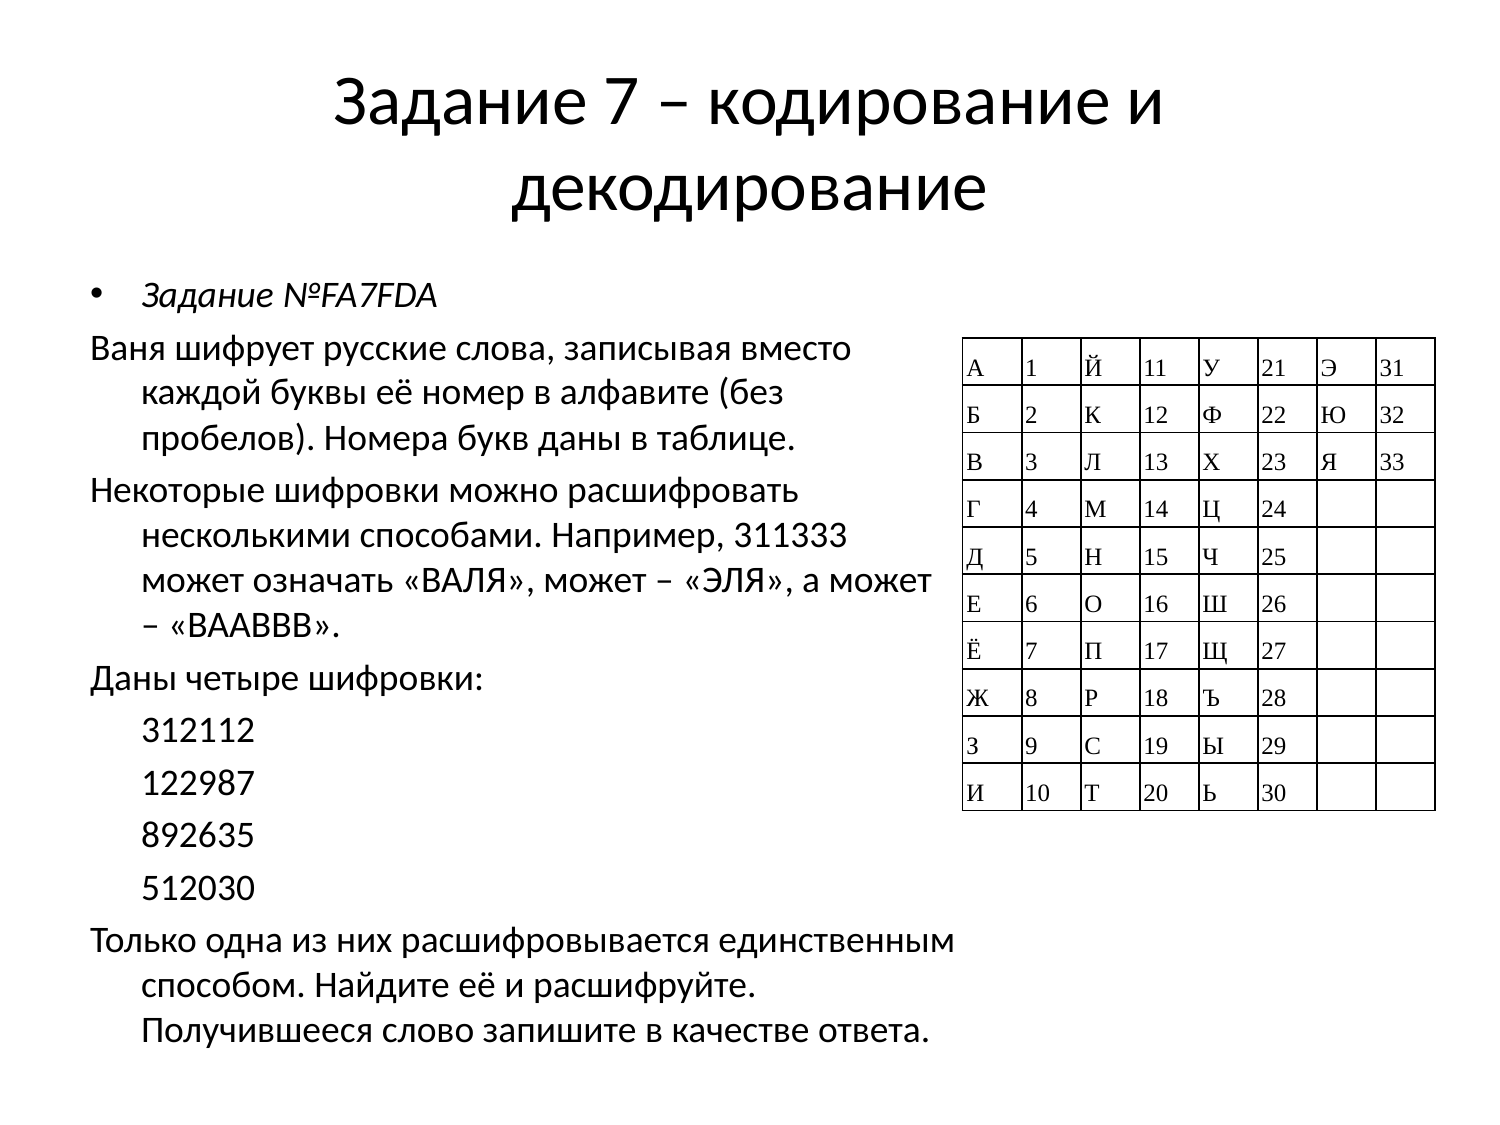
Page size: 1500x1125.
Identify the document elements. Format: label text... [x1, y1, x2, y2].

table_cell Г [963, 481, 1021, 526]
table_cell Р [1082, 670, 1139, 715]
table_header 31 [1377, 339, 1434, 384]
table_cell [1377, 717, 1434, 762]
table_cell [1318, 481, 1375, 526]
table_cell 28 [1259, 670, 1316, 715]
table_cell 14 [1141, 481, 1198, 526]
list Задание №FA7FDA Ваня шифрует русские слова, записывая вместо каждой буквы её номер в алфавите (без пробелов). Номера букв даны в таблице. Некоторые шифровки можно расшифровать несколькими способами. Например, 311333 может означать «ВАЛЯ», может – «ЭЛЯ», а может – «ВААВВВ». Даны четыре шифровки: 312112 122987 892635 512030 Только одна из них расшифровывается единственным способом. Найдите её и расшифруйте. Получившееся слово запишите в качестве ответа. [75, 262, 975, 1094]
table_cell 18 [1141, 670, 1198, 715]
table_header У [1200, 339, 1257, 384]
table_cell 4 [1023, 481, 1080, 526]
table_header 21 [1259, 339, 1316, 384]
table_cell Е [963, 575, 1021, 621]
table_cell Щ [1200, 622, 1257, 668]
table_cell [1318, 717, 1375, 762]
table_cell Т [1082, 764, 1139, 810]
table_cell 6 [1023, 575, 1080, 621]
table_cell 13 [1141, 433, 1198, 479]
table_cell Ё [963, 622, 1021, 668]
table_cell 24 [1259, 481, 1316, 526]
table_cell Ь [1200, 764, 1257, 810]
table_cell [1318, 575, 1375, 621]
table_cell [1377, 575, 1434, 621]
table_cell [1318, 764, 1375, 810]
table_header Э [1318, 339, 1375, 384]
table_cell [1377, 622, 1434, 668]
table_cell 22 [1259, 386, 1316, 432]
table_cell 5 [1023, 528, 1080, 573]
table_cell И [963, 764, 1021, 810]
table_cell З [963, 717, 1021, 762]
table_cell Д [963, 528, 1021, 573]
table_cell Ш [1200, 575, 1257, 621]
table_cell [1318, 528, 1375, 573]
table_cell М [1082, 481, 1139, 526]
table_cell 25 [1259, 528, 1316, 573]
table_cell 23 [1259, 433, 1316, 479]
table_cell Я [1318, 433, 1375, 479]
table_cell Ю [1318, 386, 1375, 432]
table_cell 2 [1023, 386, 1080, 432]
table_cell [1318, 670, 1375, 715]
table_cell 19 [1141, 717, 1198, 762]
table_cell Ф [1200, 386, 1257, 432]
table_cell 16 [1141, 575, 1198, 621]
table_cell 7 [1023, 622, 1080, 668]
table_cell Б [963, 386, 1021, 432]
table_cell 9 [1023, 717, 1080, 762]
table_cell Ч [1200, 528, 1257, 573]
table_cell 26 [1259, 575, 1316, 621]
table_cell Х [1200, 433, 1257, 479]
table_cell Н [1082, 528, 1139, 573]
table_header Й [1082, 339, 1139, 384]
table_cell О [1082, 575, 1139, 621]
table_cell Ъ [1200, 670, 1257, 715]
table_cell 20 [1141, 764, 1198, 810]
table_cell Л [1082, 433, 1139, 479]
table_cell 17 [1141, 622, 1198, 668]
table_cell [1318, 622, 1375, 668]
table_header 11 [1141, 339, 1198, 384]
table_cell 30 [1259, 764, 1316, 810]
table_cell Ц [1200, 481, 1257, 526]
table_cell 32 [1377, 386, 1434, 432]
title Задание 7 – кодирование и декодирование [75, 45, 1425, 233]
table_cell 3 [1023, 433, 1080, 479]
table_cell [1377, 764, 1434, 810]
table_cell 12 [1141, 386, 1198, 432]
table_cell [1377, 670, 1434, 715]
table_cell Ж [963, 670, 1021, 715]
table_cell 29 [1259, 717, 1316, 762]
table_header 1 [1023, 339, 1080, 384]
table_cell [1377, 481, 1434, 526]
table_cell 27 [1259, 622, 1316, 668]
table_cell К [1082, 386, 1139, 432]
table_cell С [1082, 717, 1139, 762]
table_cell 33 [1377, 433, 1434, 479]
table_cell 15 [1141, 528, 1198, 573]
table_cell 10 [1023, 764, 1080, 810]
table_cell П [1082, 622, 1139, 668]
table_cell 8 [1023, 670, 1080, 715]
table_header А [963, 339, 1021, 384]
table_cell [1377, 528, 1434, 573]
table_cell Ы [1200, 717, 1257, 762]
table_cell В [963, 433, 1021, 479]
